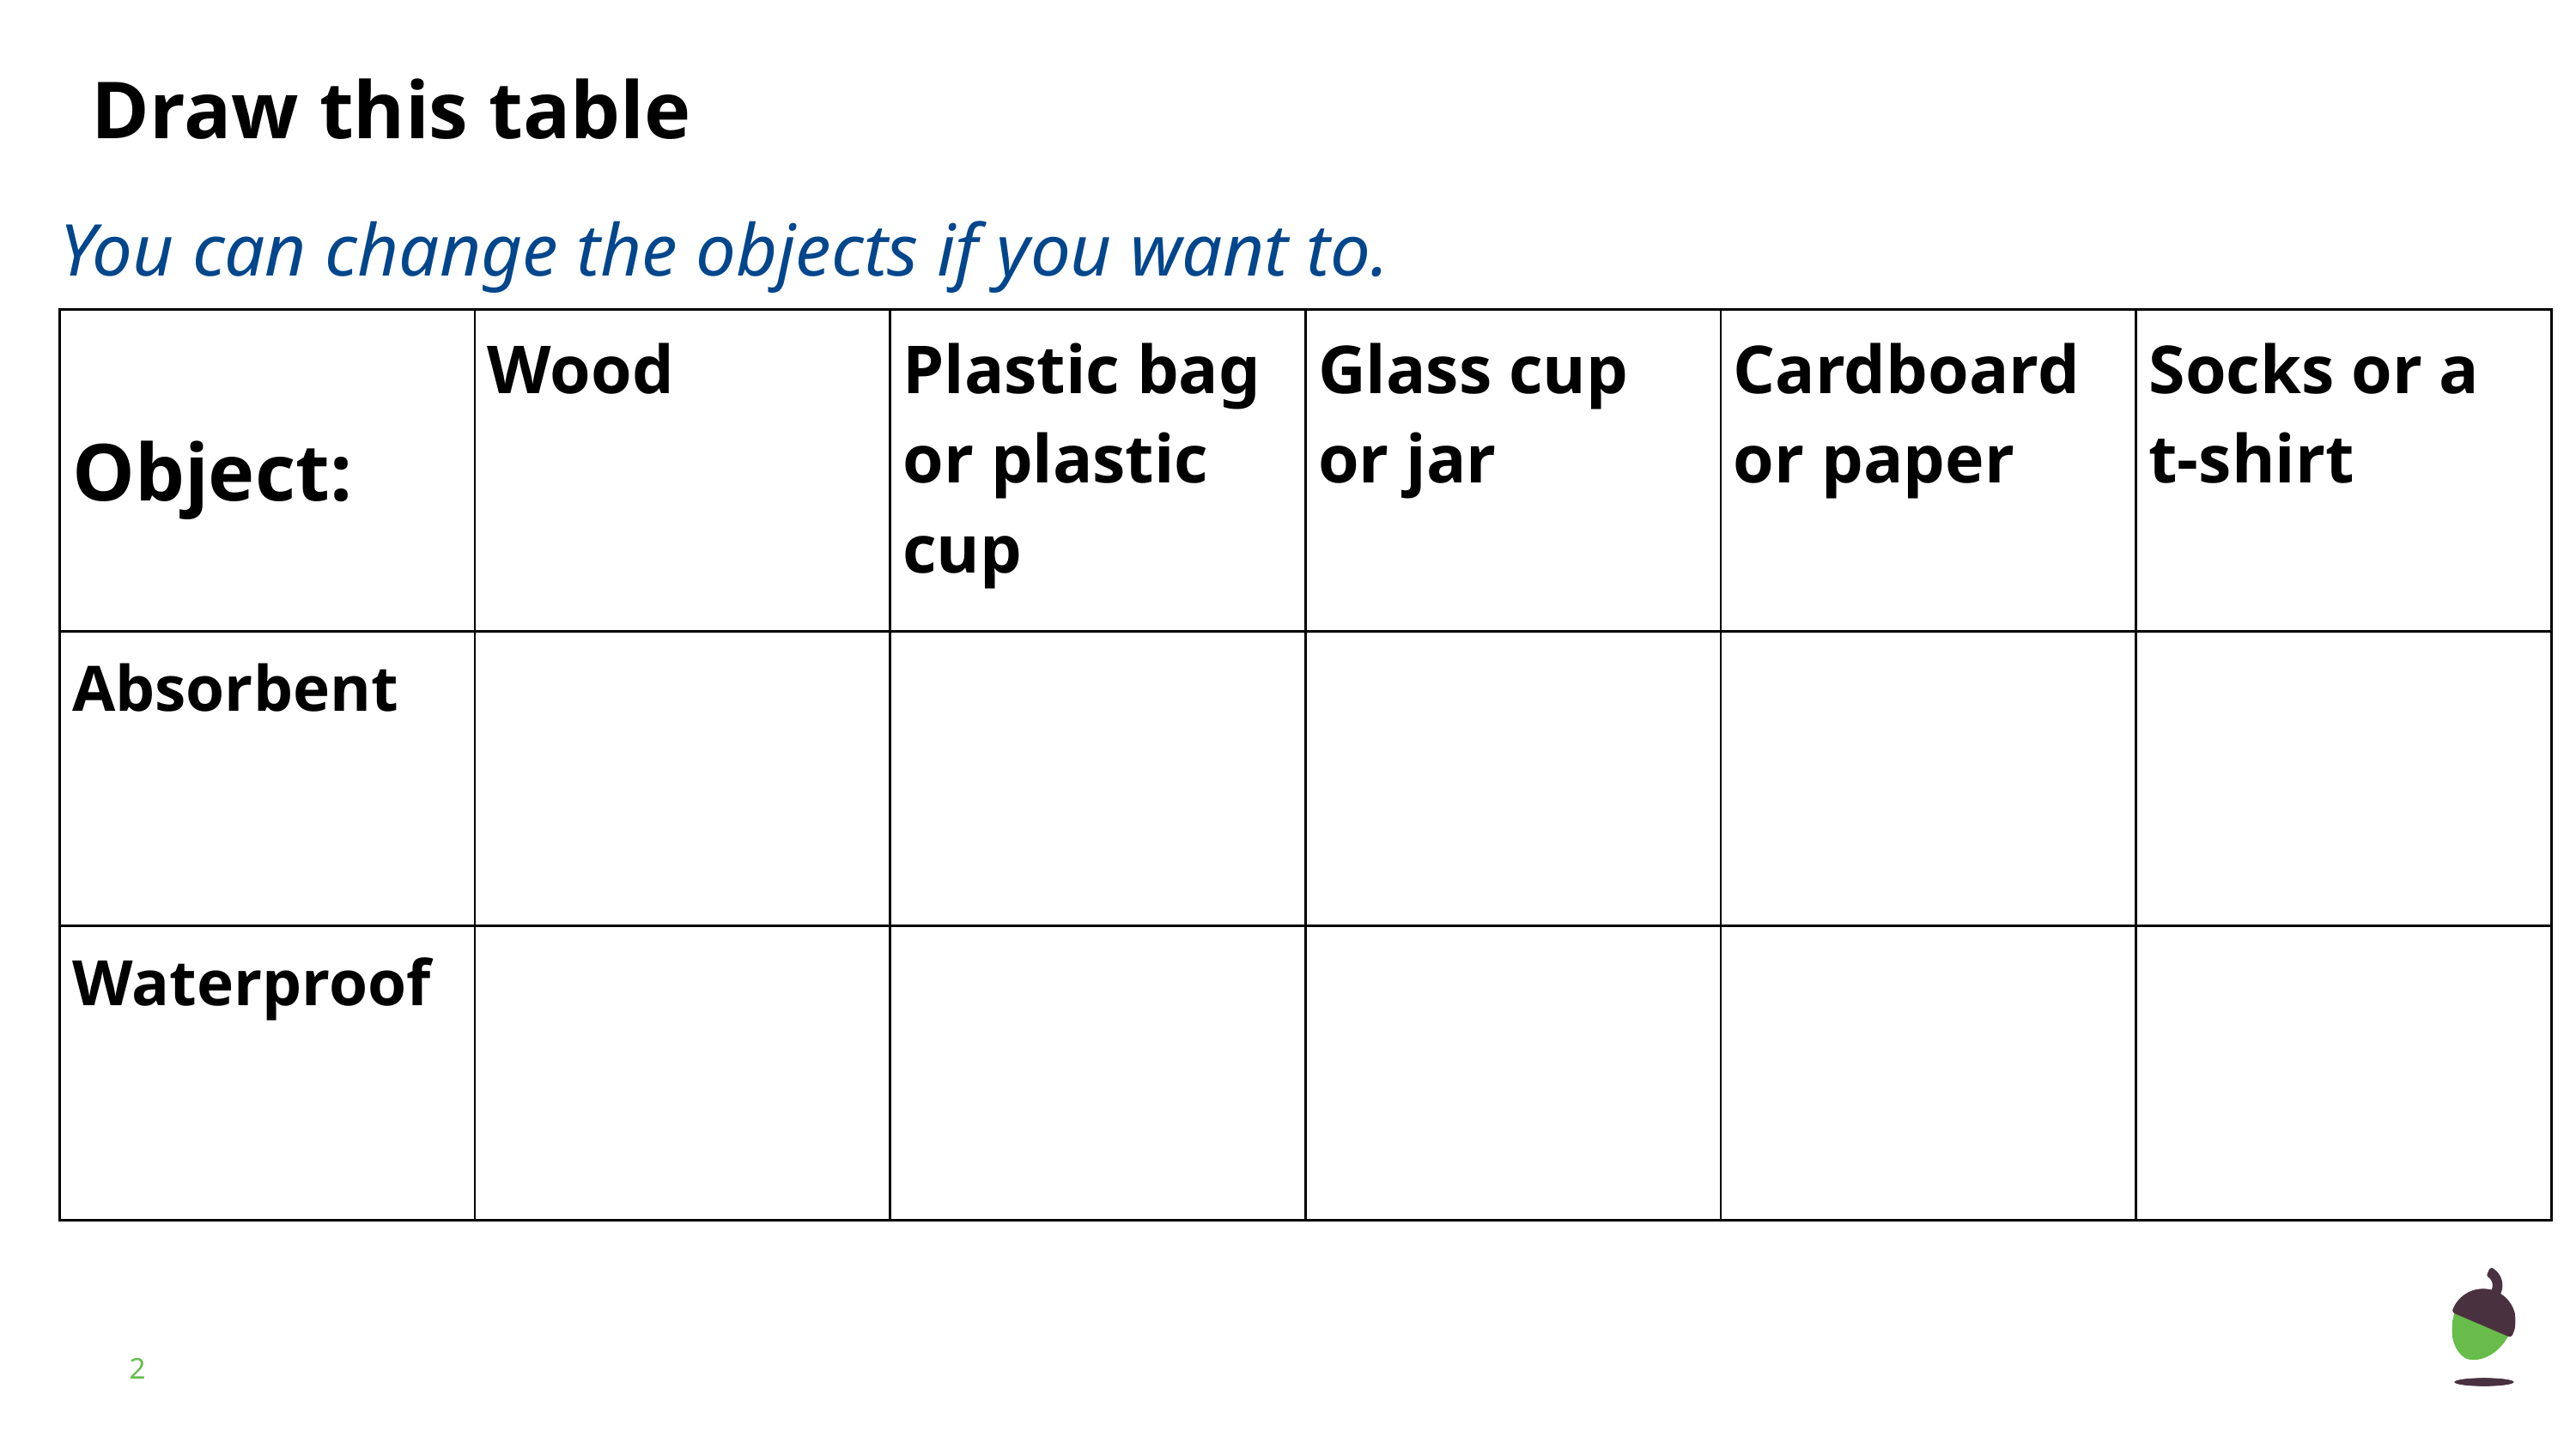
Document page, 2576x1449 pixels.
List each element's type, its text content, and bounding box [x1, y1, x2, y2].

table_cell [891, 927, 1304, 1219]
table_cell [1307, 633, 1720, 925]
table_cell Waterproof [61, 927, 474, 1219]
table_header Wood [476, 311, 889, 630]
table_cell [2137, 633, 2550, 925]
table_header Socks or a t-shirt [2137, 311, 2550, 630]
table_cell [476, 633, 889, 925]
table_header Plastic bag or plastic cup [891, 311, 1304, 630]
text_box You can change the objects if you want to. [59, 191, 2072, 282]
table_header Glass cup or jar [1307, 311, 1720, 630]
text_box Draw this table [59, 35, 724, 164]
table_header Cardboard or paper [1722, 311, 2135, 630]
table_header Object: [61, 311, 474, 630]
table_cell [1722, 633, 2135, 925]
table_cell [891, 633, 1304, 925]
table_cell [1307, 927, 1720, 1219]
picture [2451, 1268, 2516, 1386]
table_cell [476, 927, 889, 1219]
table_cell [1722, 927, 2135, 1219]
table_cell [2137, 927, 2550, 1219]
table_cell Absorbent [61, 633, 474, 925]
slide_number ‹#› [129, 1349, 332, 1401]
